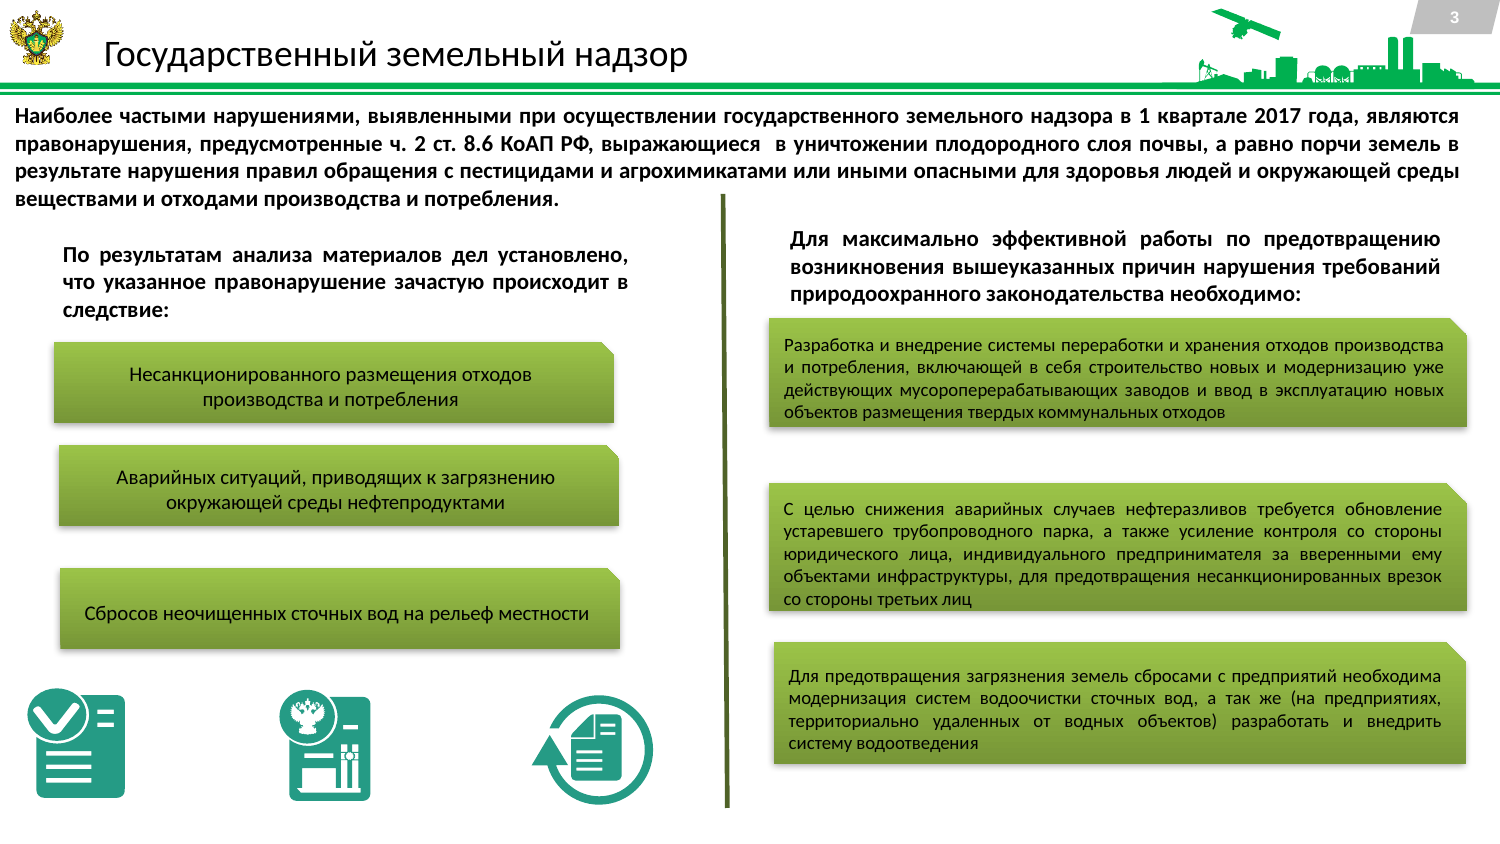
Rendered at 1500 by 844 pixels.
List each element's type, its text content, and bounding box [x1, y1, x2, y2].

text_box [530, 695, 655, 817]
text_box С целью снижения аварийных случаев нефтеразливов требуется обновление устаревшего трубопроводного парка, а также усиление контроля со стороны юридического лица, индивидуального предпринимателя за вверенными ему объектами инфраструктуры, для предотвращения несанкционированных врезок со стороны третьих лиц [768, 483, 1468, 612]
text_box Разработка и внедрение системы переработки и хранения отходов производства и потребления, включающей в себя строительство новых и модернизацию уже действующих мусороперерабатывающих заводов и ввод в эксплуатацию новых объектов размещения твердых коммунальных отходов [769, 317, 1468, 428]
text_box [279, 689, 371, 802]
text_box Сбросов неочищенных сточных вод на рельеф местности [60, 568, 621, 650]
text_box Для предотвращения загрязнения земель сбросами с предприятий необходима модернизация систем водоочистки сточных вод, а так же (на предприятиях, территориально удаленных от водных объектов) разработать и внедрить систему водоотведения [773, 642, 1466, 765]
text_box Для максимально эффективной работы по предотвращению возникновения вышеуказанных причин нарушения требований природоохранного законодательства необходимо: [775, 216, 1457, 321]
text_box Аварийных ситуаций, приводящих к загрязнению окружающей среды нефтепродуктами [58, 445, 620, 526]
text_box Несанкционированного размещения отходов производства и потребления [53, 342, 615, 424]
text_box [24, 685, 126, 799]
text_box Наиболее частыми нарушениями, выявленными при осуществлении государственного земельного надзора в 1 квартале 2017 года, являются правонарушения, предусмотренные ч. 2 ст. 8.6 КоАП РФ, выражающиеся в уничтожении плодородного слоя почвы, а равно порчи земель в результате нарушения правил обращения с пестицидами и агрохимикатами или иными опасными для здоровья людей и окружающей среды веществами и отходами производства и потребления. [0, 102, 1476, 318]
text_box По результатам анализа материалов дел установлено, что указанное правонарушение зачастую происходит в следствие: [48, 232, 644, 375]
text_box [417, 498, 1033, 504]
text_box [0, 8, 1500, 96]
text_box 3 [1414, 0, 1500, 7]
